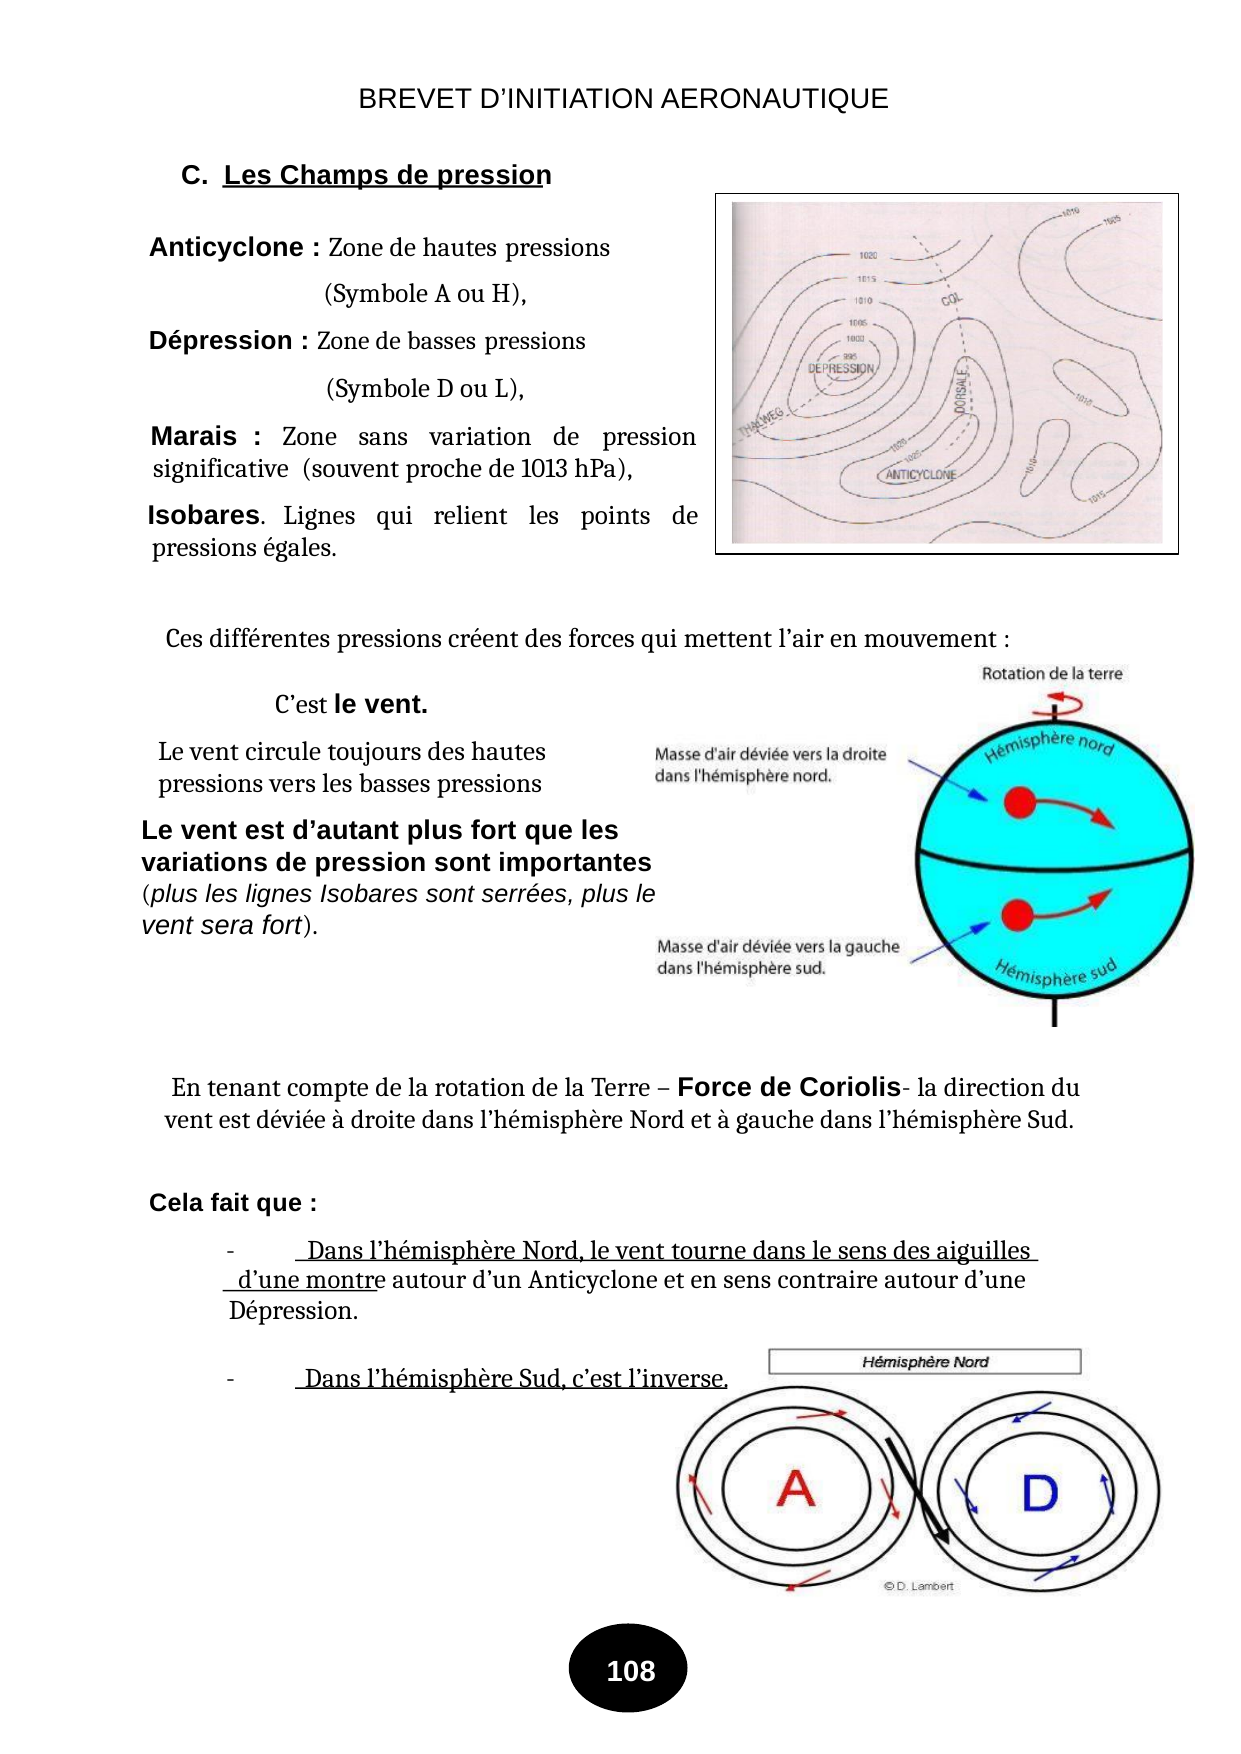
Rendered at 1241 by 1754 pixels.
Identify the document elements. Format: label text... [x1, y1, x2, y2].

text_box Dépression : Zone de basses pressions [149, 323, 587, 355]
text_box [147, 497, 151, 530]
picture [655, 663, 1195, 1027]
text_box relient [433, 497, 508, 530]
text_box Lignes pressions égales. [151, 497, 356, 563]
text_box points [580, 497, 651, 530]
picture [731, 201, 1164, 545]
text_box (Symbole D ou L), [325, 370, 525, 403]
text_box qui [376, 497, 414, 530]
text_box Le vent est d’autant plus fort que les variations de pression sont importantes (plus les lignes Isobares sont serrées, plus le vent sera fort). [141, 812, 650, 940]
text_box En tenant compte de la rotation de la Terre – Force de Coriolis- la direction du vent est déviée à droite dans l’hémisphère Nord et à gauche dans l’hémisphère Sud. [165, 1069, 1081, 1134]
text_box les [528, 497, 560, 530]
text_box 108 [606, 1651, 657, 1687]
text_box Ces différentes pressions créent des forces qui mettent l’air en mouvement : [165, 620, 1012, 654]
text_box pression significative (souvent proche de 1013 hPa), [153, 418, 697, 483]
text_box (Symbole A ou H), [323, 275, 527, 309]
text_box Dans l’hémisphère Sud, c’est l’inverse. [304, 1389, 614, 1393]
text_box Dans l’hémisphère Sud, c’est l’inverse. [304, 1359, 614, 1387]
text_box de [671, 497, 699, 530]
text_box Cela fait que : [149, 1186, 319, 1217]
text_box d’une montre autour d’un Anticyclone et en sens contraire autour d’une [238, 1262, 1028, 1295]
text_box C. Les Champs de pression [181, 157, 554, 191]
text_box Dans l’hémisphère Nord, le vent tourne dans le sens des aiguilles [307, 1232, 1032, 1259]
text_box - [226, 1359, 236, 1393]
text_box C’est le vent. [275, 686, 429, 719]
text_box Le vent circule toujours des hautes pressions vers les basses pressions [158, 733, 547, 799]
text_box Dépression. [228, 1292, 359, 1325]
text_box [715, 193, 1179, 555]
text_box - [226, 1232, 236, 1265]
text_box Anticyclone : Zone de hautes pressions [148, 229, 611, 262]
picture [619, 1331, 1196, 1613]
text_box BREVET D’INITIATION AERONAUTIQUE [358, 80, 891, 115]
text_box [568, 1623, 688, 1713]
